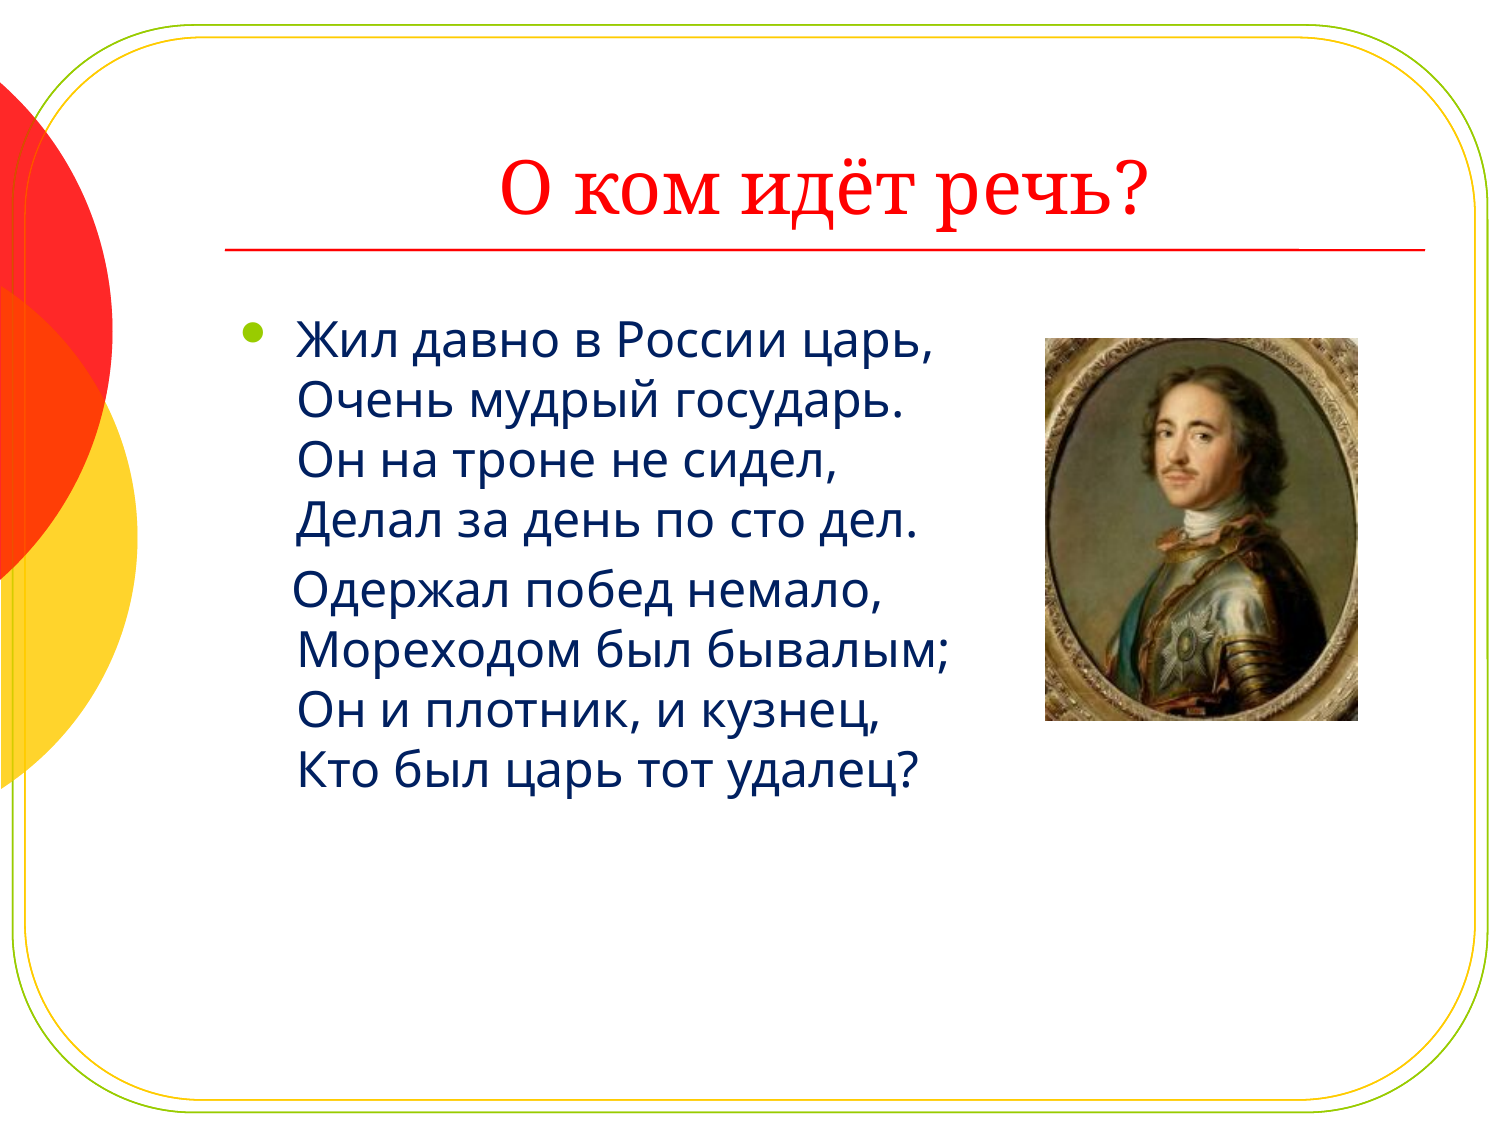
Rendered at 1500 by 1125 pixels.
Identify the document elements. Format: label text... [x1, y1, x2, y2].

title О ком идёт речь? [224, 49, 1425, 238]
list Жил давно в России царь, Очень мудрый государь. Он на троне не сидел, Делал за день по сто дел. Одержал побед немало, Мореходом был бывалым; Он и плотник, и кузнец, Кто был царь тот удалец? [224, 299, 1425, 975]
picture [1045, 337, 1359, 722]
